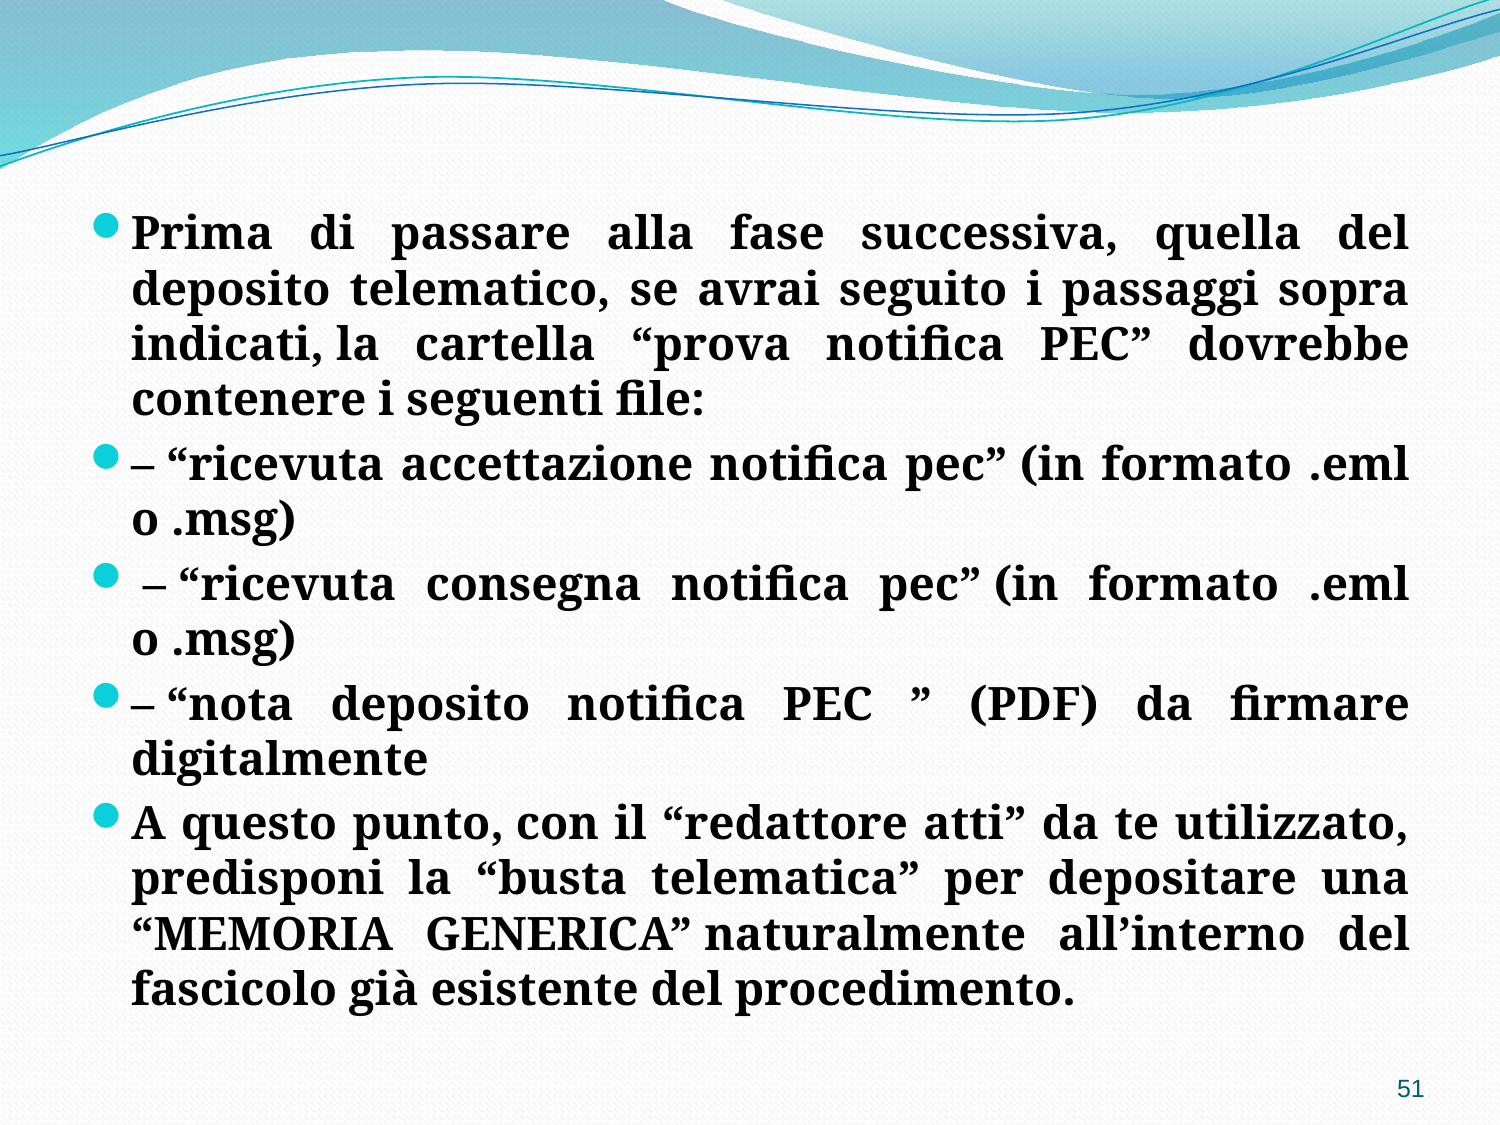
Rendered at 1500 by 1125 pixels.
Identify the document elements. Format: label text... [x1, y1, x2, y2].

slide_number 51 [1299, 1042, 1425, 1103]
list Prima di passare alla fase successiva, quella del deposito telematico, se avrai seguito i passaggi sopra indicati, la cartella “prova notifica PEC” dovrebbe contenere i seguenti file: – “ricevuta accettazione notifica pec” (in formato .eml o .msg) – “ricevuta consegna notifica pec” (in formato .eml o .msg) – “nota deposito notifica PEC ” (PDF) da firmare digitalmente A questo punto, con il “redattore atti” da te utilizzato, predisponi la “busta telematica” per depositare una “MEMORIA GENERICA” naturalmente all’interno del fascicolo già esistente del procedimento. [75, 196, 1425, 1037]
